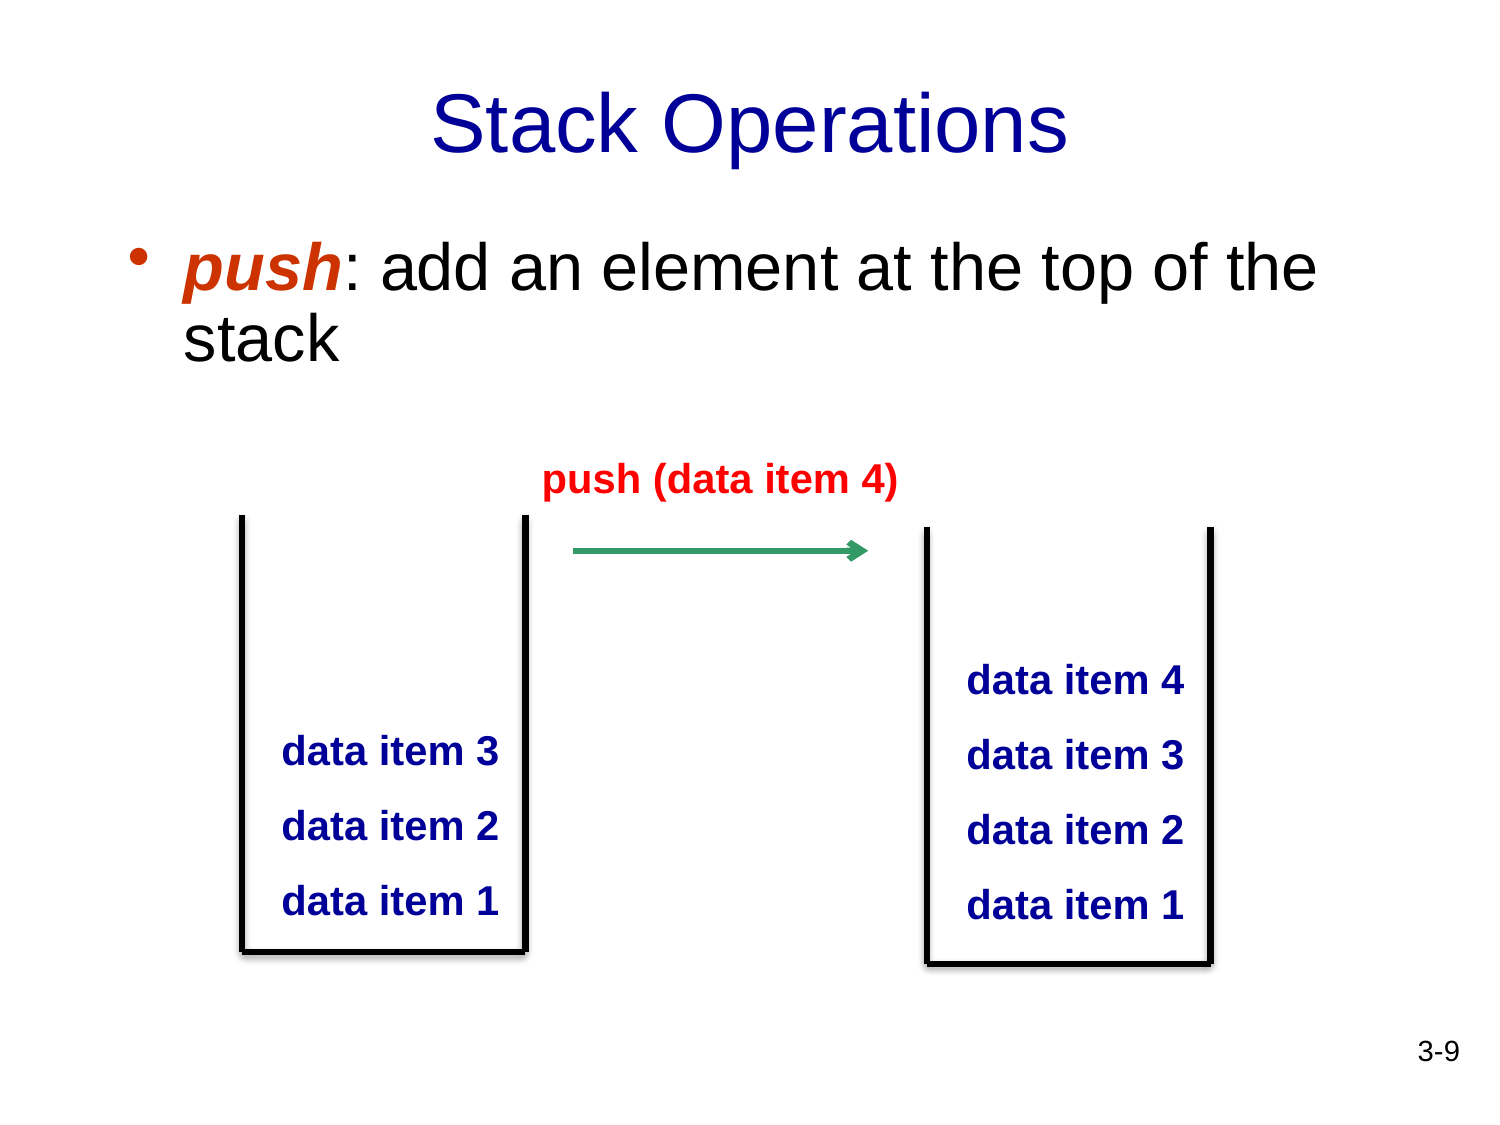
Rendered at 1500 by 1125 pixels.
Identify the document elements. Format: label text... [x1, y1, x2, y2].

text_box data item 3 data item 2 data item 1 [266, 716, 515, 931]
text_box push (data item 4) [526, 444, 914, 509]
title Stack Operations [112, 24, 1388, 213]
list push: add an element at the top of the stack [112, 224, 1388, 1000]
slide_number 3-9 [1162, 1024, 1476, 1101]
text_box data item 4 data item 3 data item 2 data item 1 [951, 645, 1200, 936]
